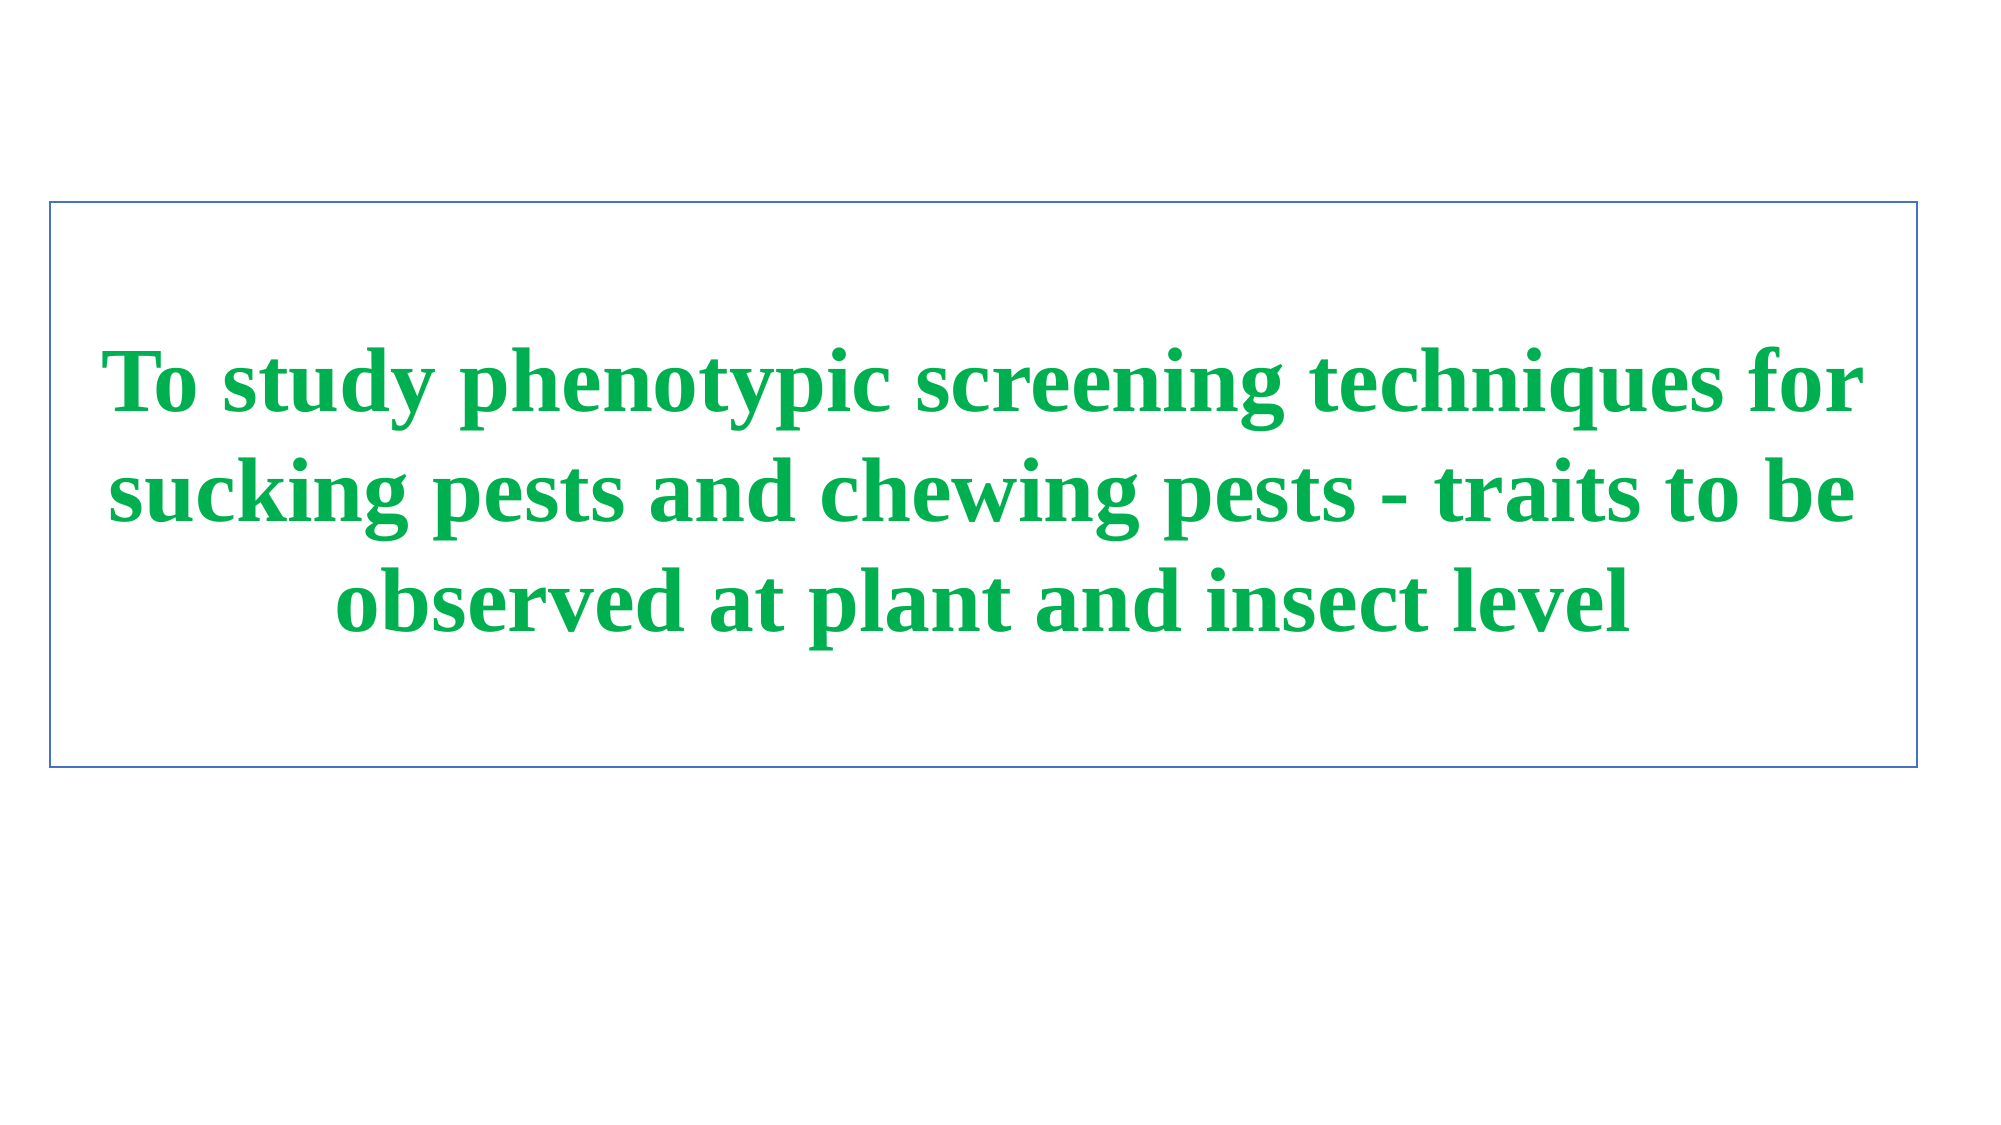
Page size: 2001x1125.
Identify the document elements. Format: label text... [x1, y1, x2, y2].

text_box To study phenotypic screening techniques for sucking pests and chewing pests - traits to be observed at plant and insect level [49, 201, 1918, 768]
